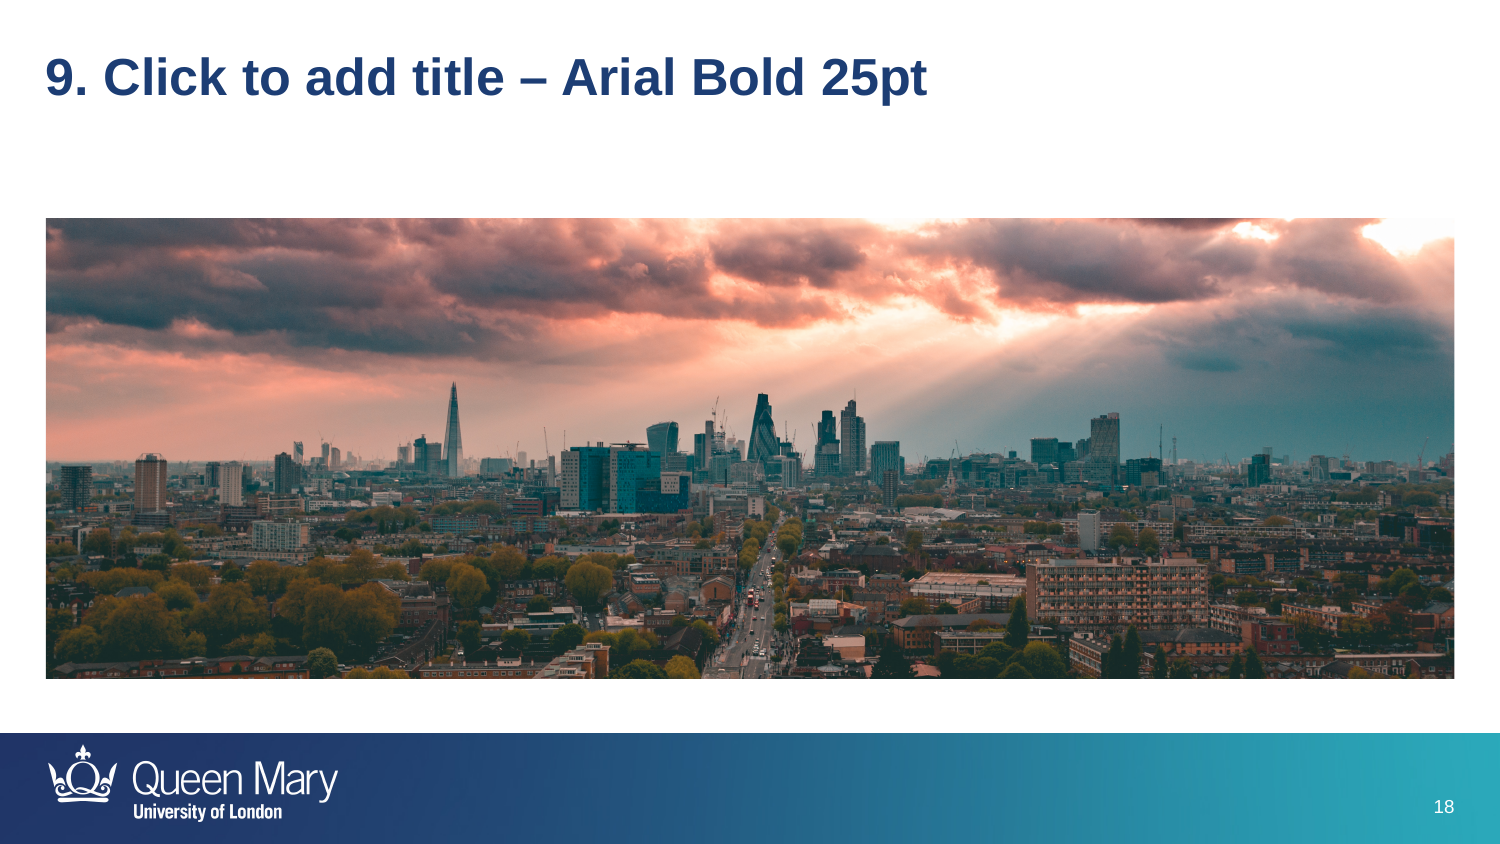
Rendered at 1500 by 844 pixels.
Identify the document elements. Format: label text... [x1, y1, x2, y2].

title 9. Click to add title – Arial Bold 25pt [30, 43, 1454, 214]
picture [0, 733, 1500, 844]
picture [45, 218, 1455, 679]
